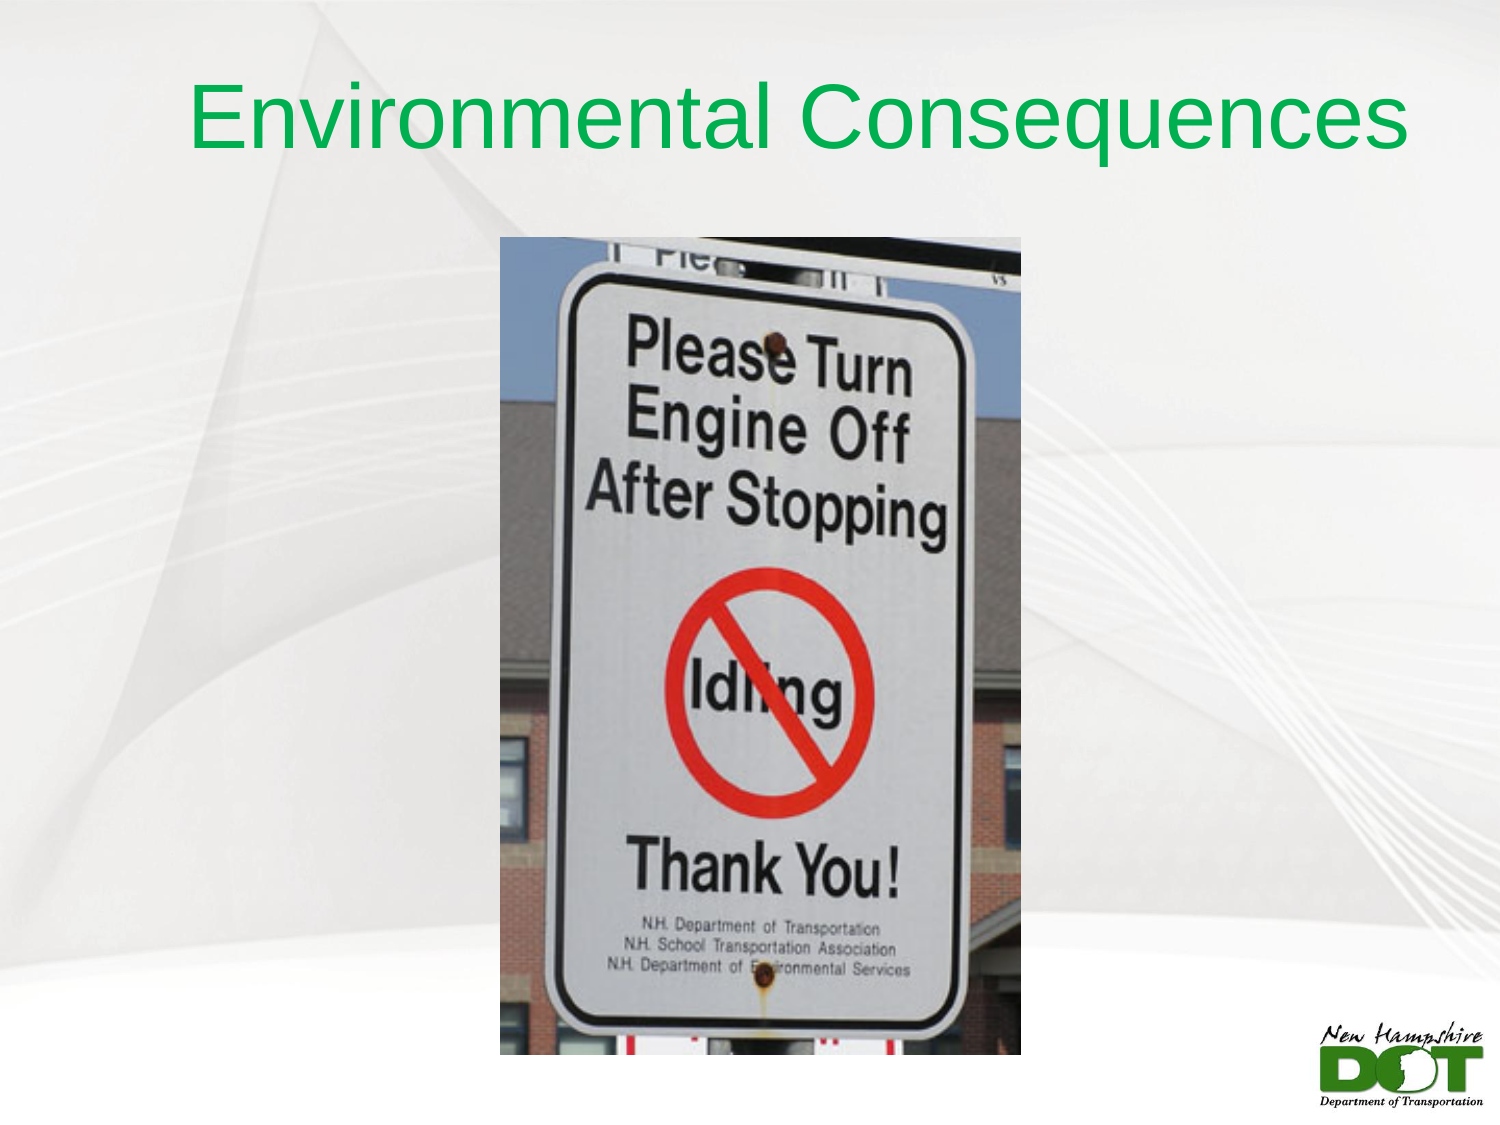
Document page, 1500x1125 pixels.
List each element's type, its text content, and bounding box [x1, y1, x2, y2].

text_box Environmental Consequences [137, 49, 1463, 175]
picture [0, 0, 1500, 1125]
